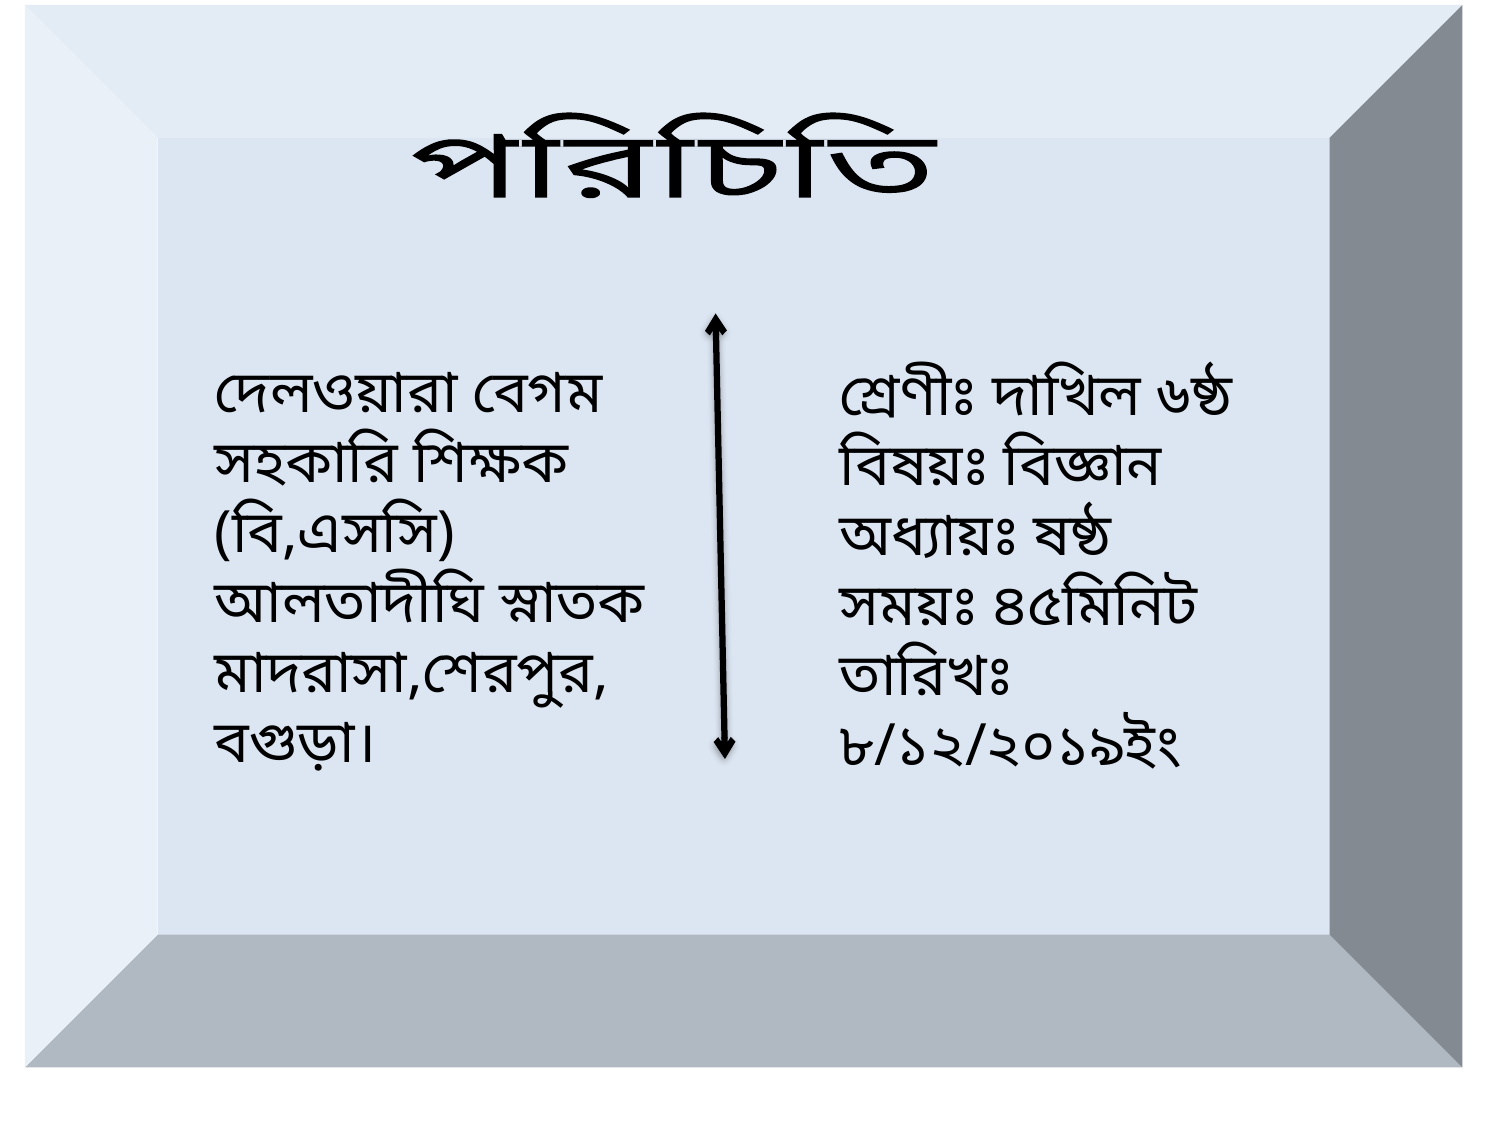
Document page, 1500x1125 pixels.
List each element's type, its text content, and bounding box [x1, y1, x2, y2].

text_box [715, 313, 726, 760]
text_box শ্রেণীঃ দাখিল ৬ষ্ঠ বিষয়ঃ বিজ্ঞান অধ্যায়ঃ ষষ্ঠ সময়ঃ ৪৫মিনিট তারিখঃ ৮/১২/২০১৯ইং [824, 349, 1363, 785]
text_box দেলওয়ারা বেগম সহকারি শিক্ষক (বি,এসসি) আলতাদীঘি স্নাতক মাদরাসা,শেরপুর, বগুড়া। [200, 346, 675, 852]
text_box [23, 3, 1465, 1070]
